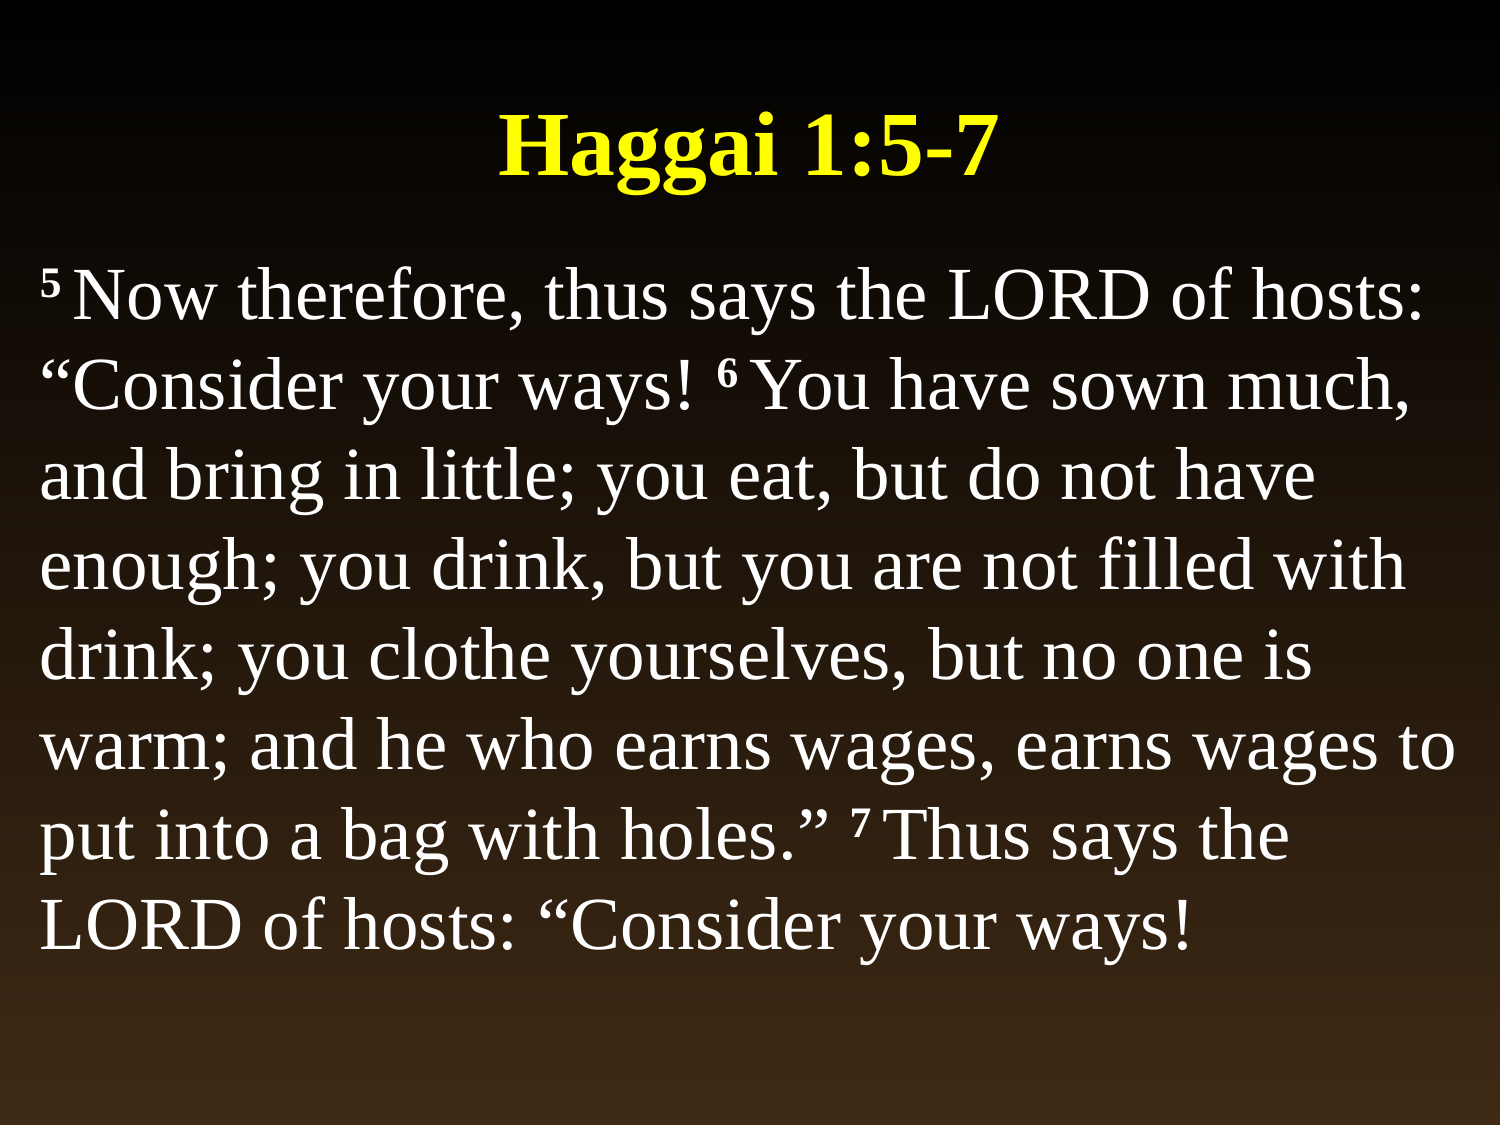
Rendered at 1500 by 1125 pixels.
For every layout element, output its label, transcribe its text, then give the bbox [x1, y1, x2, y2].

text_box 5 Now therefore, thus says the Lord of hosts: “Consider your ways! 6 You have sown much, and bring in little; you eat, but do not have enough; you drink, but you are not filled with drink; you clothe yourselves, but no one is warm; and he who earns wages, earns wages to put into a bag with holes.” 7 Thus says the Lord of hosts: “Consider your ways! [24, 237, 1488, 973]
title Haggai 1:5-7 [75, 45, 1425, 233]
